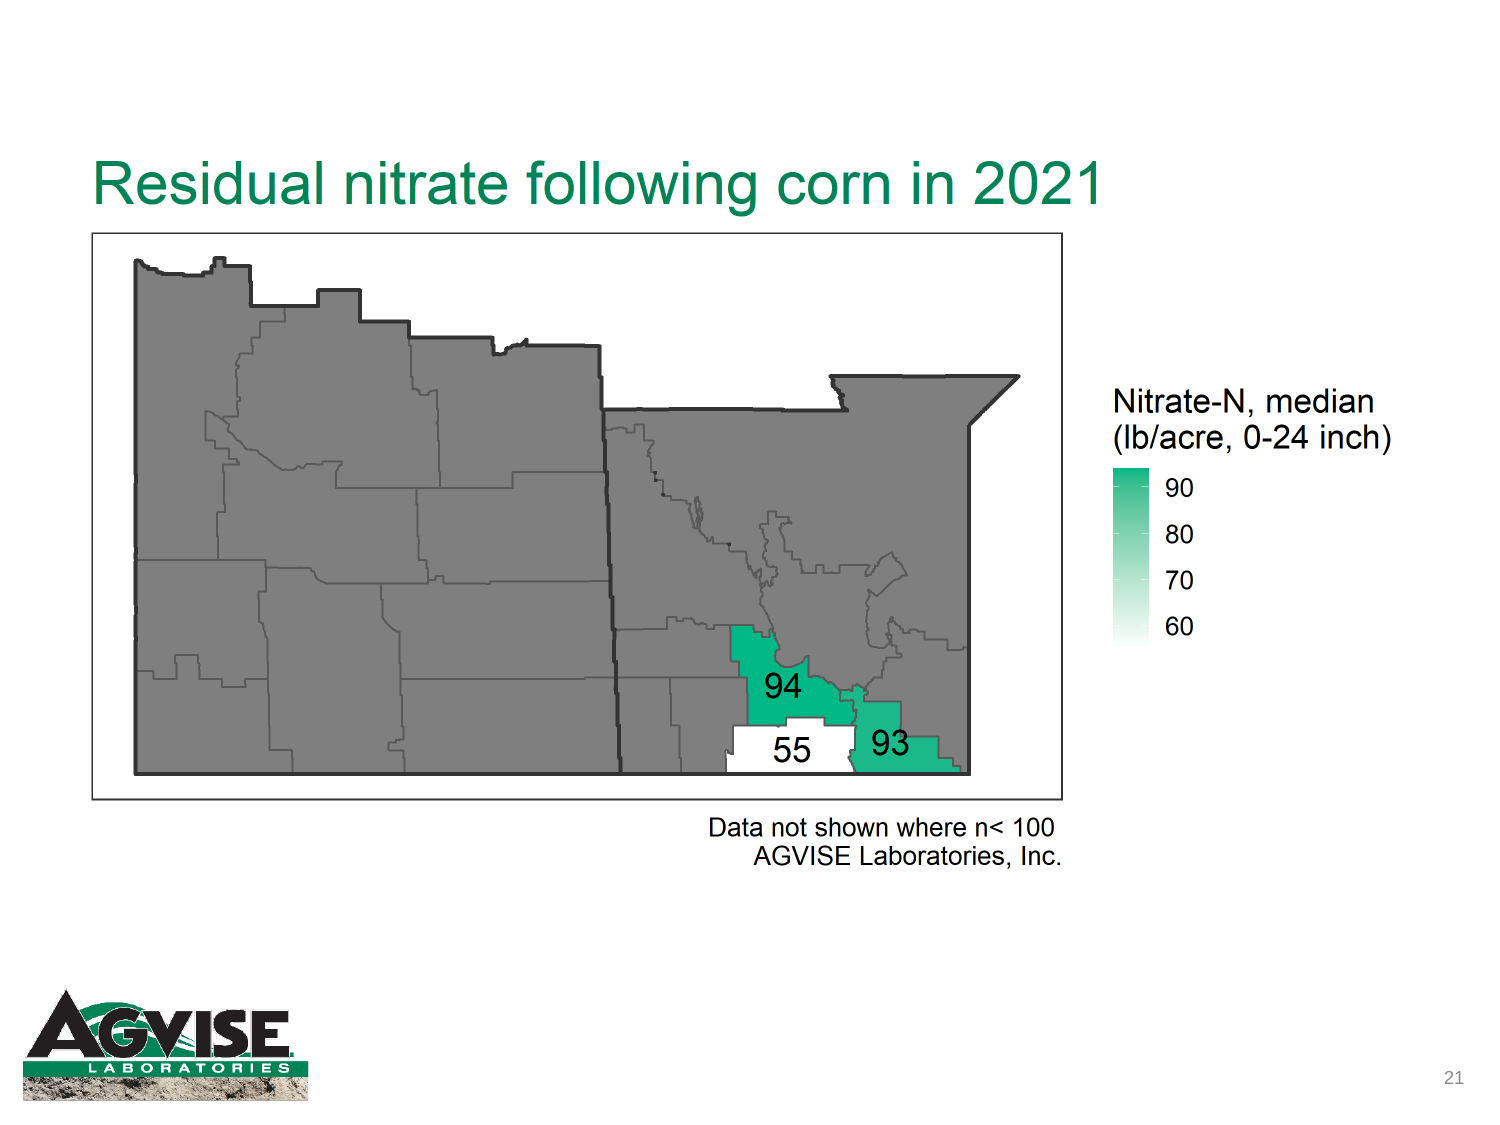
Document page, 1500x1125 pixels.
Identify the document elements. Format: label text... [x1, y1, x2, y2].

picture [0, 42, 1425, 1107]
slide_number 21 [1370, 1046, 1480, 1107]
